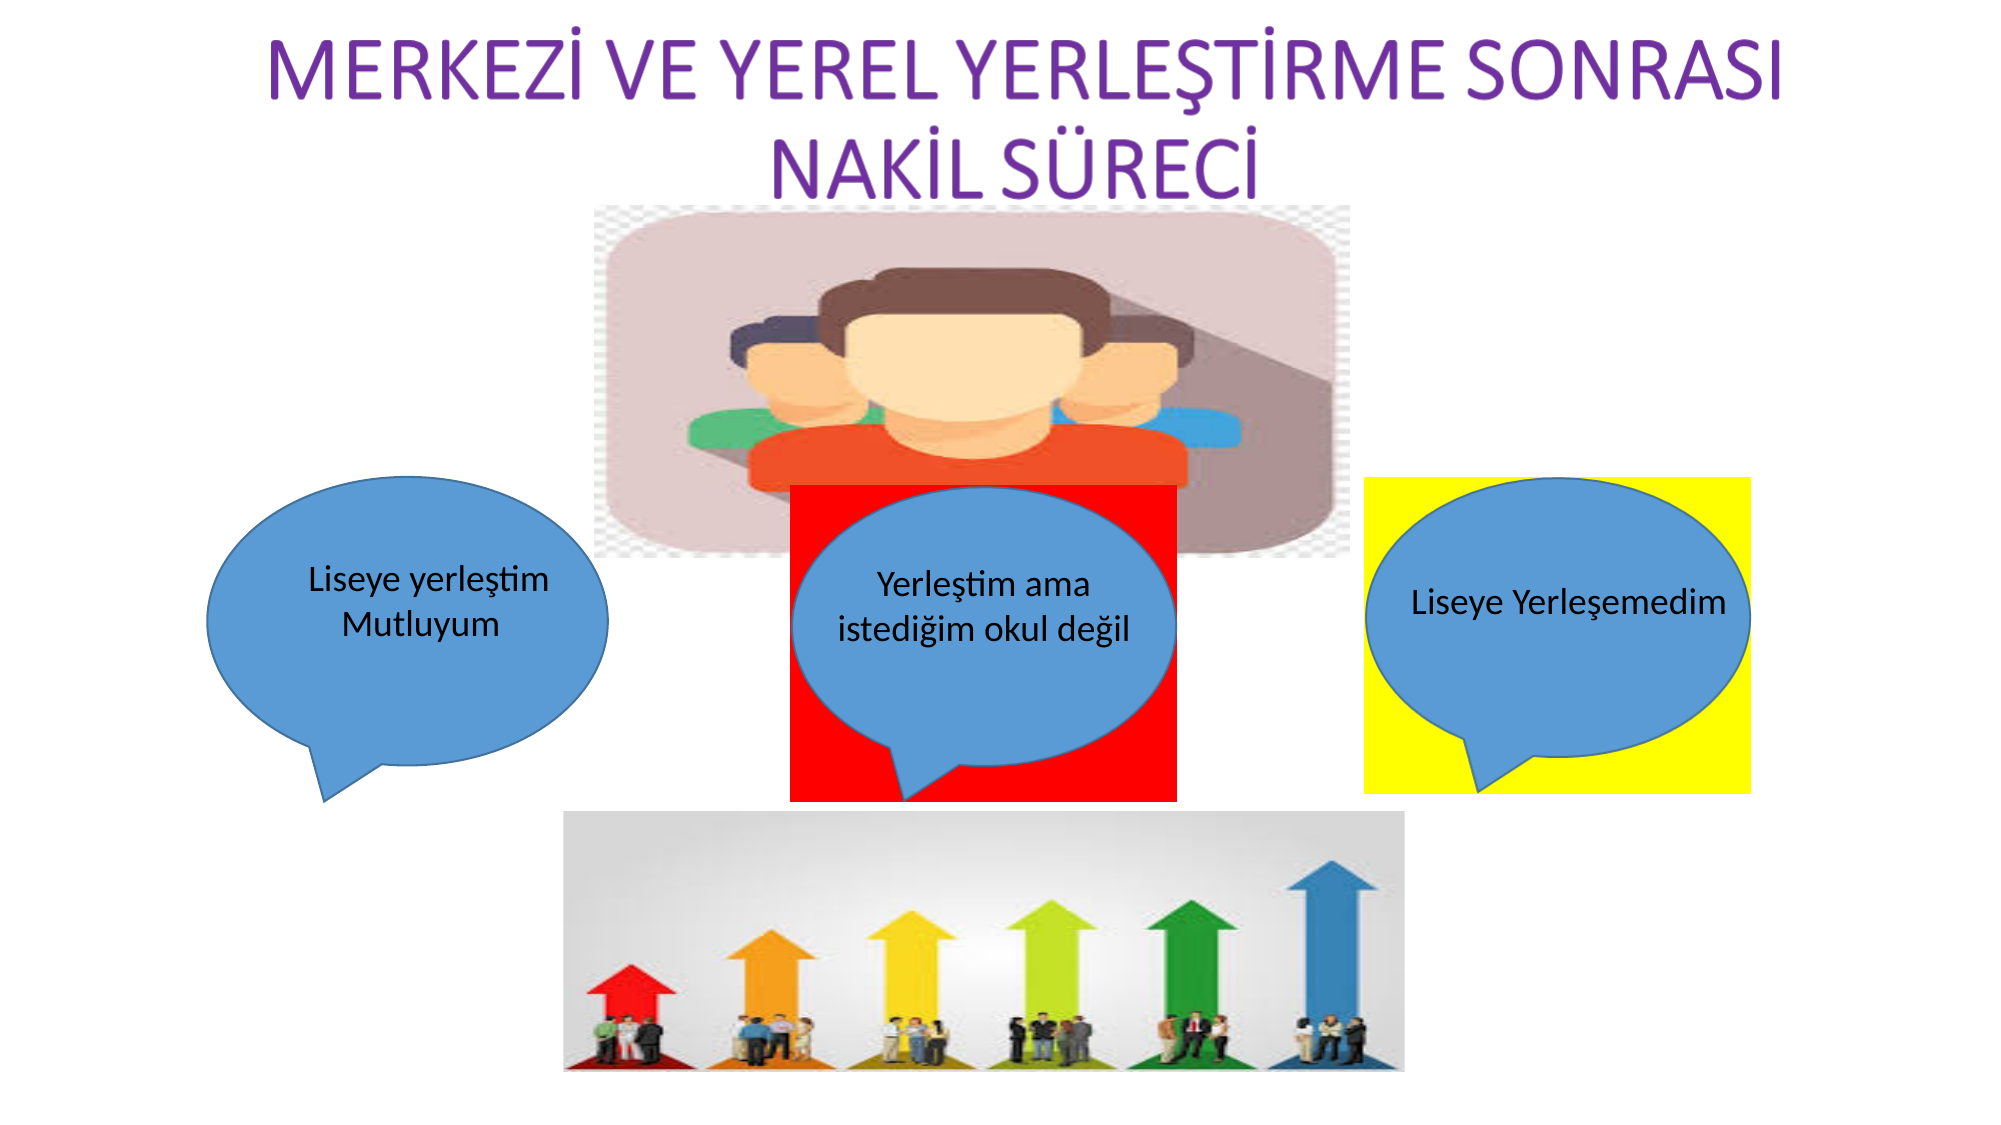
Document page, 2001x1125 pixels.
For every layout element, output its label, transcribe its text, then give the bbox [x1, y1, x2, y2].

picture [1364, 476, 1752, 794]
picture [790, 485, 1178, 803]
text_box [206, 475, 609, 804]
picture [563, 811, 1405, 1072]
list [594, 278, 1350, 558]
picture [151, 0, 1877, 278]
text_box Liseye yerleştim Mutluyum [265, 546, 594, 652]
